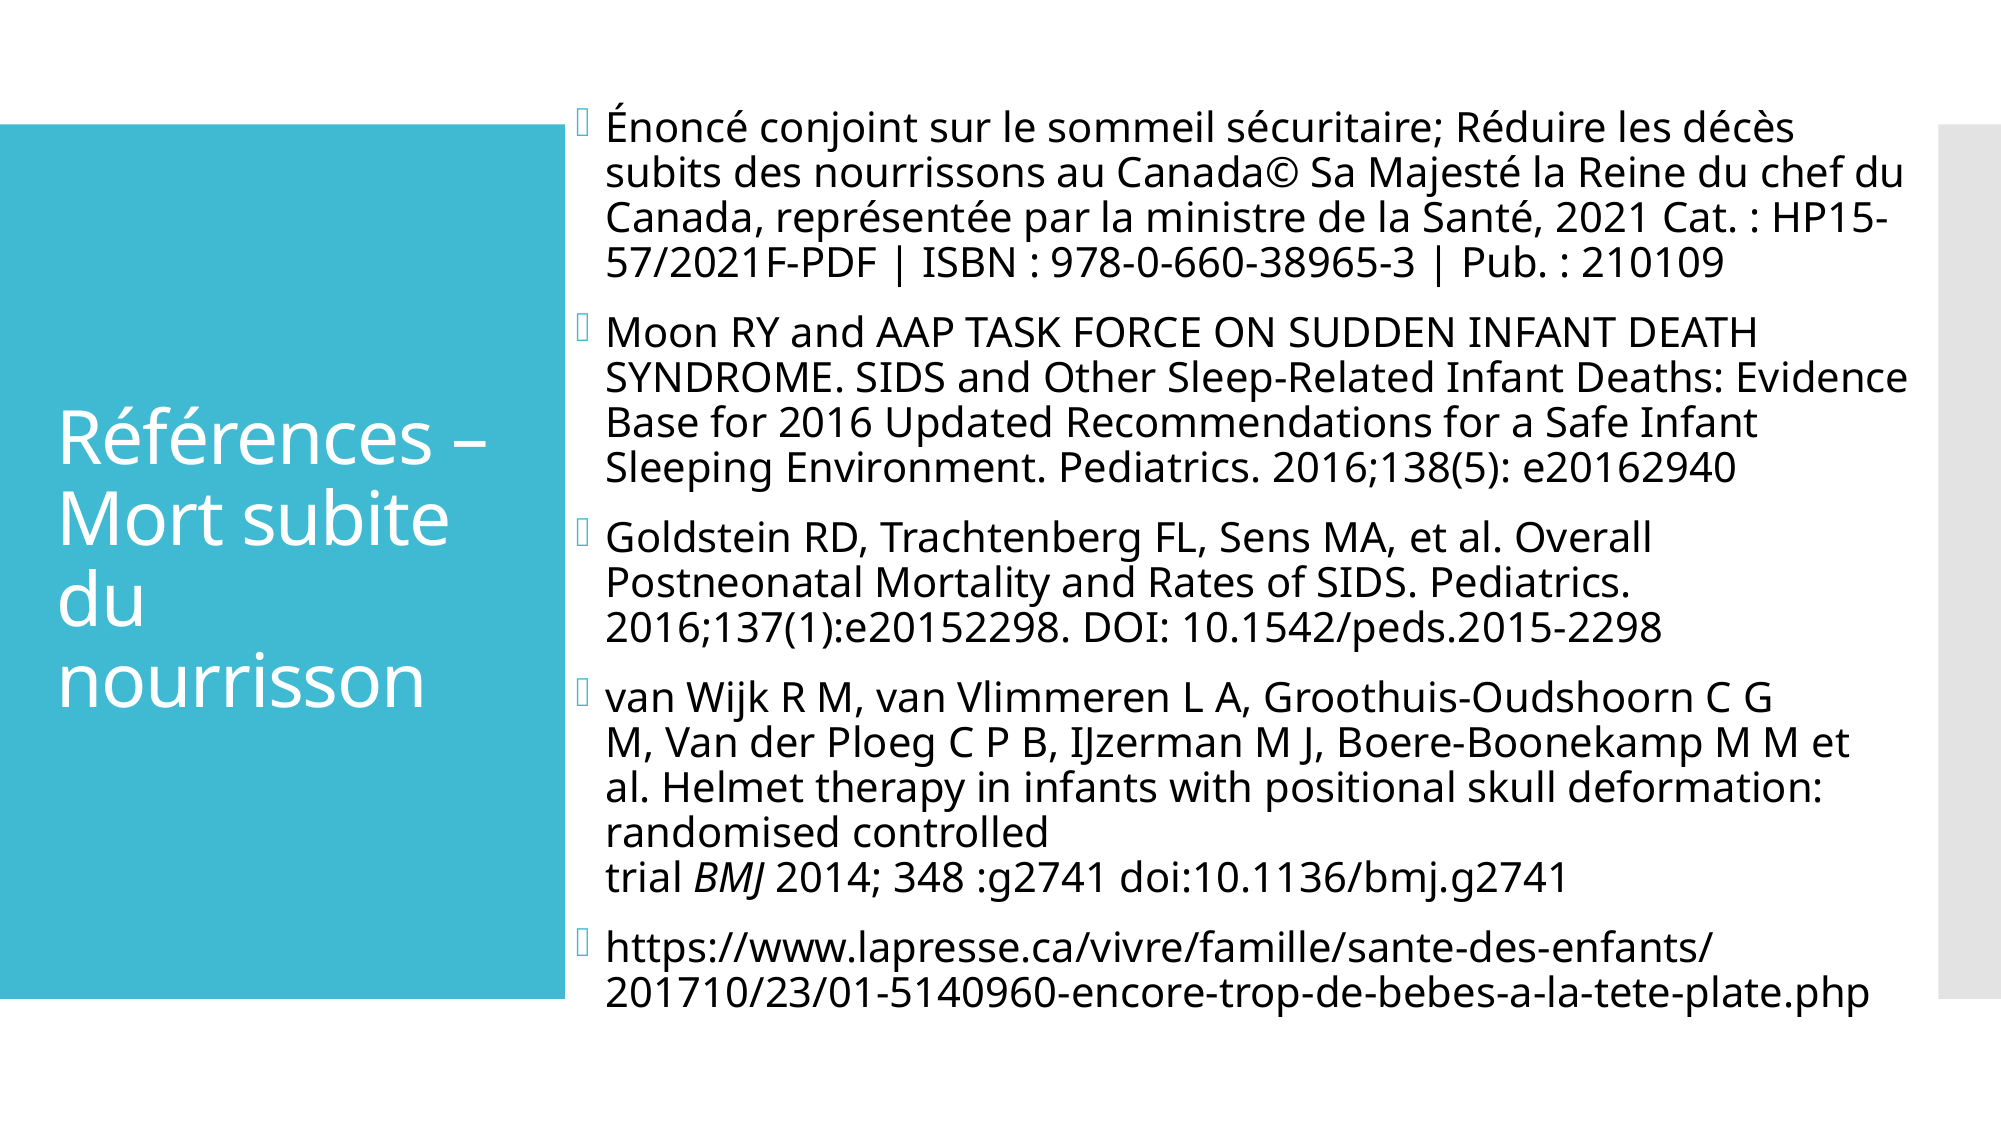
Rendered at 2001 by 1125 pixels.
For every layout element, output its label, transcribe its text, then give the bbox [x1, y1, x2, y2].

list Énoncé conjoint sur le sommeil sécuritaire; Réduire les décès subits des nourrissons au Canada© Sa Majesté la Reine du chef du Canada, représentée par la ministre de la Santé, 2021 Cat. : HP15-57/2021F-PDF | ISBN : 978-0-660-38965-3 | Pub. : 210109 Moon RY and AAP TASK FORCE ON SUDDEN INFANT DEATH SYNDROME. SIDS and Other Sleep-Related Infant Deaths: Evidence Base for 2016 Updated Recommendations for a Safe Infant Sleeping Environment. Pediatrics. 2016;138(5): e20162940 Goldstein RD, Trachtenberg FL, Sens MA, et al. Overall Postneonatal Mortality and Rates of SIDS. Pediatrics. 2016;137(1):e20152298. DOI: 10.1542/peds.2015-2298 van Wijk R M, van Vlimmeren L A, Groothuis-Oudshoorn C G M, Van der Ploeg C P B, IJzerman M J, Boere-Boonekamp M M et al. Helmet therapy in infants with positional skull deformation: randomised controlled trial BMJ 2014; 348 :g2741 doi:10.1136/bmj.g2741 https://www.lapresse.ca/vivre/famille/sante-des-enfants/201710/23/01-5140960-encore-trop-de-bebes-a-la-tete-plate.php [560, 123, 1927, 1001]
title Références – Mort subite du nourrisson [41, 184, 525, 940]
